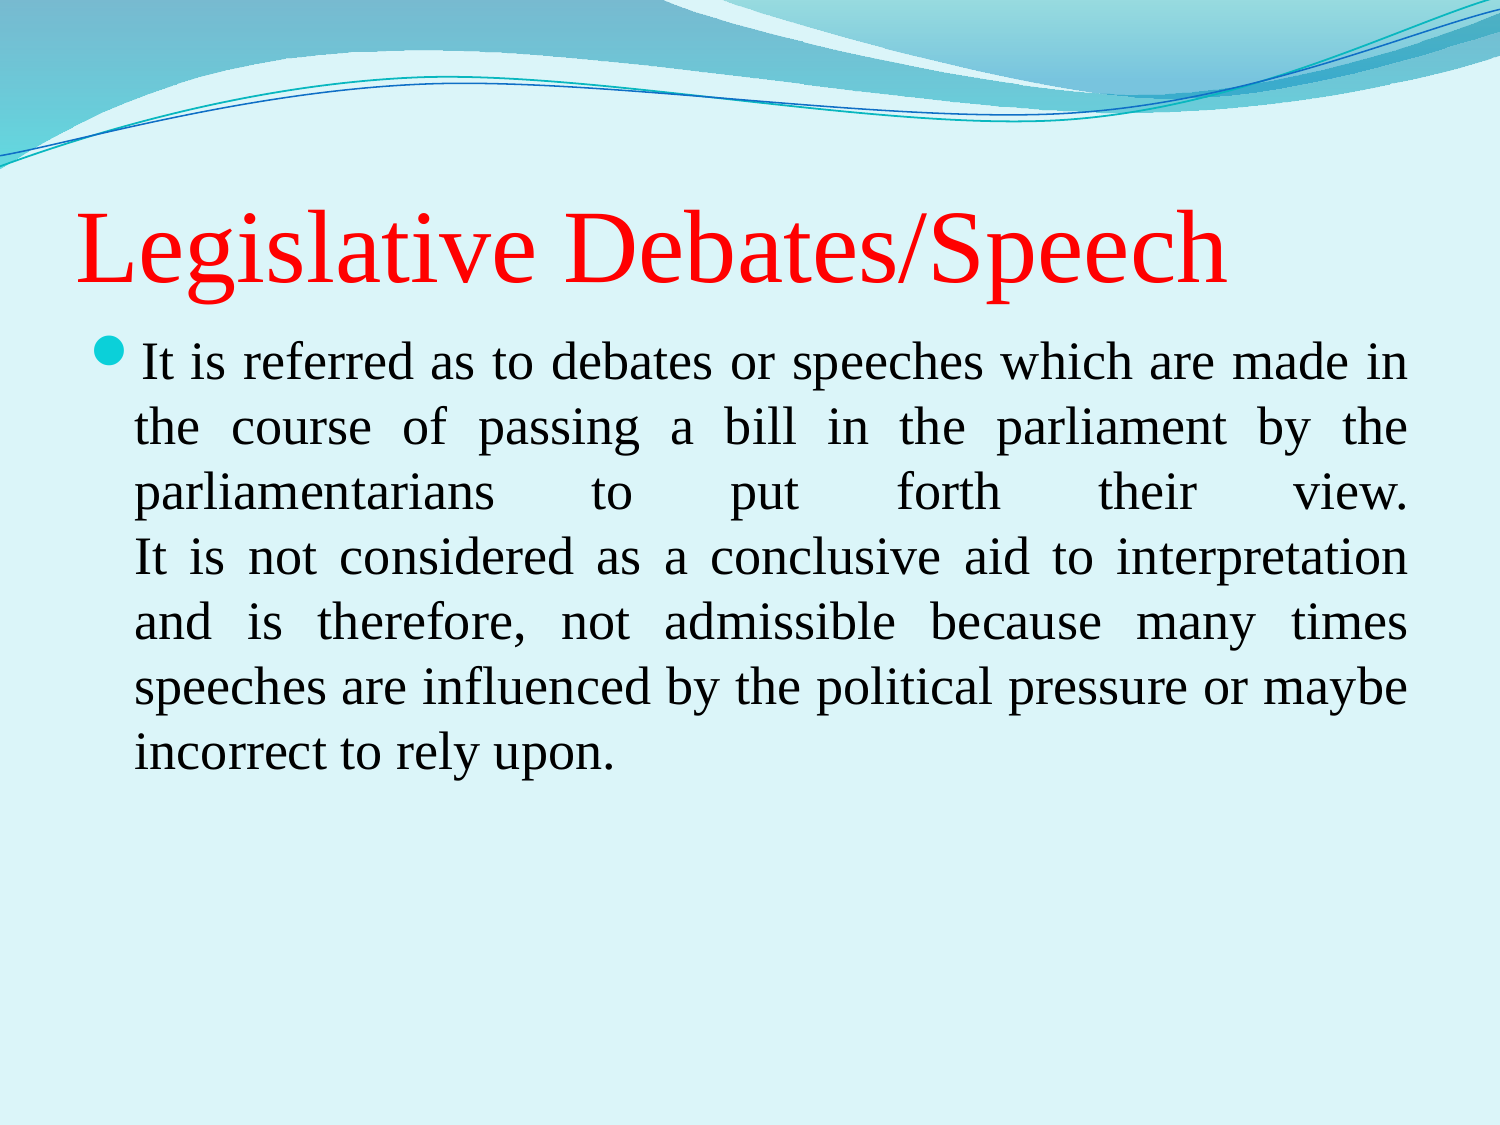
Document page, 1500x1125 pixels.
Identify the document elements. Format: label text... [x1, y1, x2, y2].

list It is referred as to debates or speeches which are made in the course of passing a bill in the parliament by the parliamentarians to put forth their view. It is not considered as a conclusive aid to interpretation and is therefore, not admissible because many times speeches are influenced by the political pressure or maybe incorrect to rely upon. [75, 317, 1425, 1038]
title Legislative Debates/Speech [75, 115, 1425, 303]
